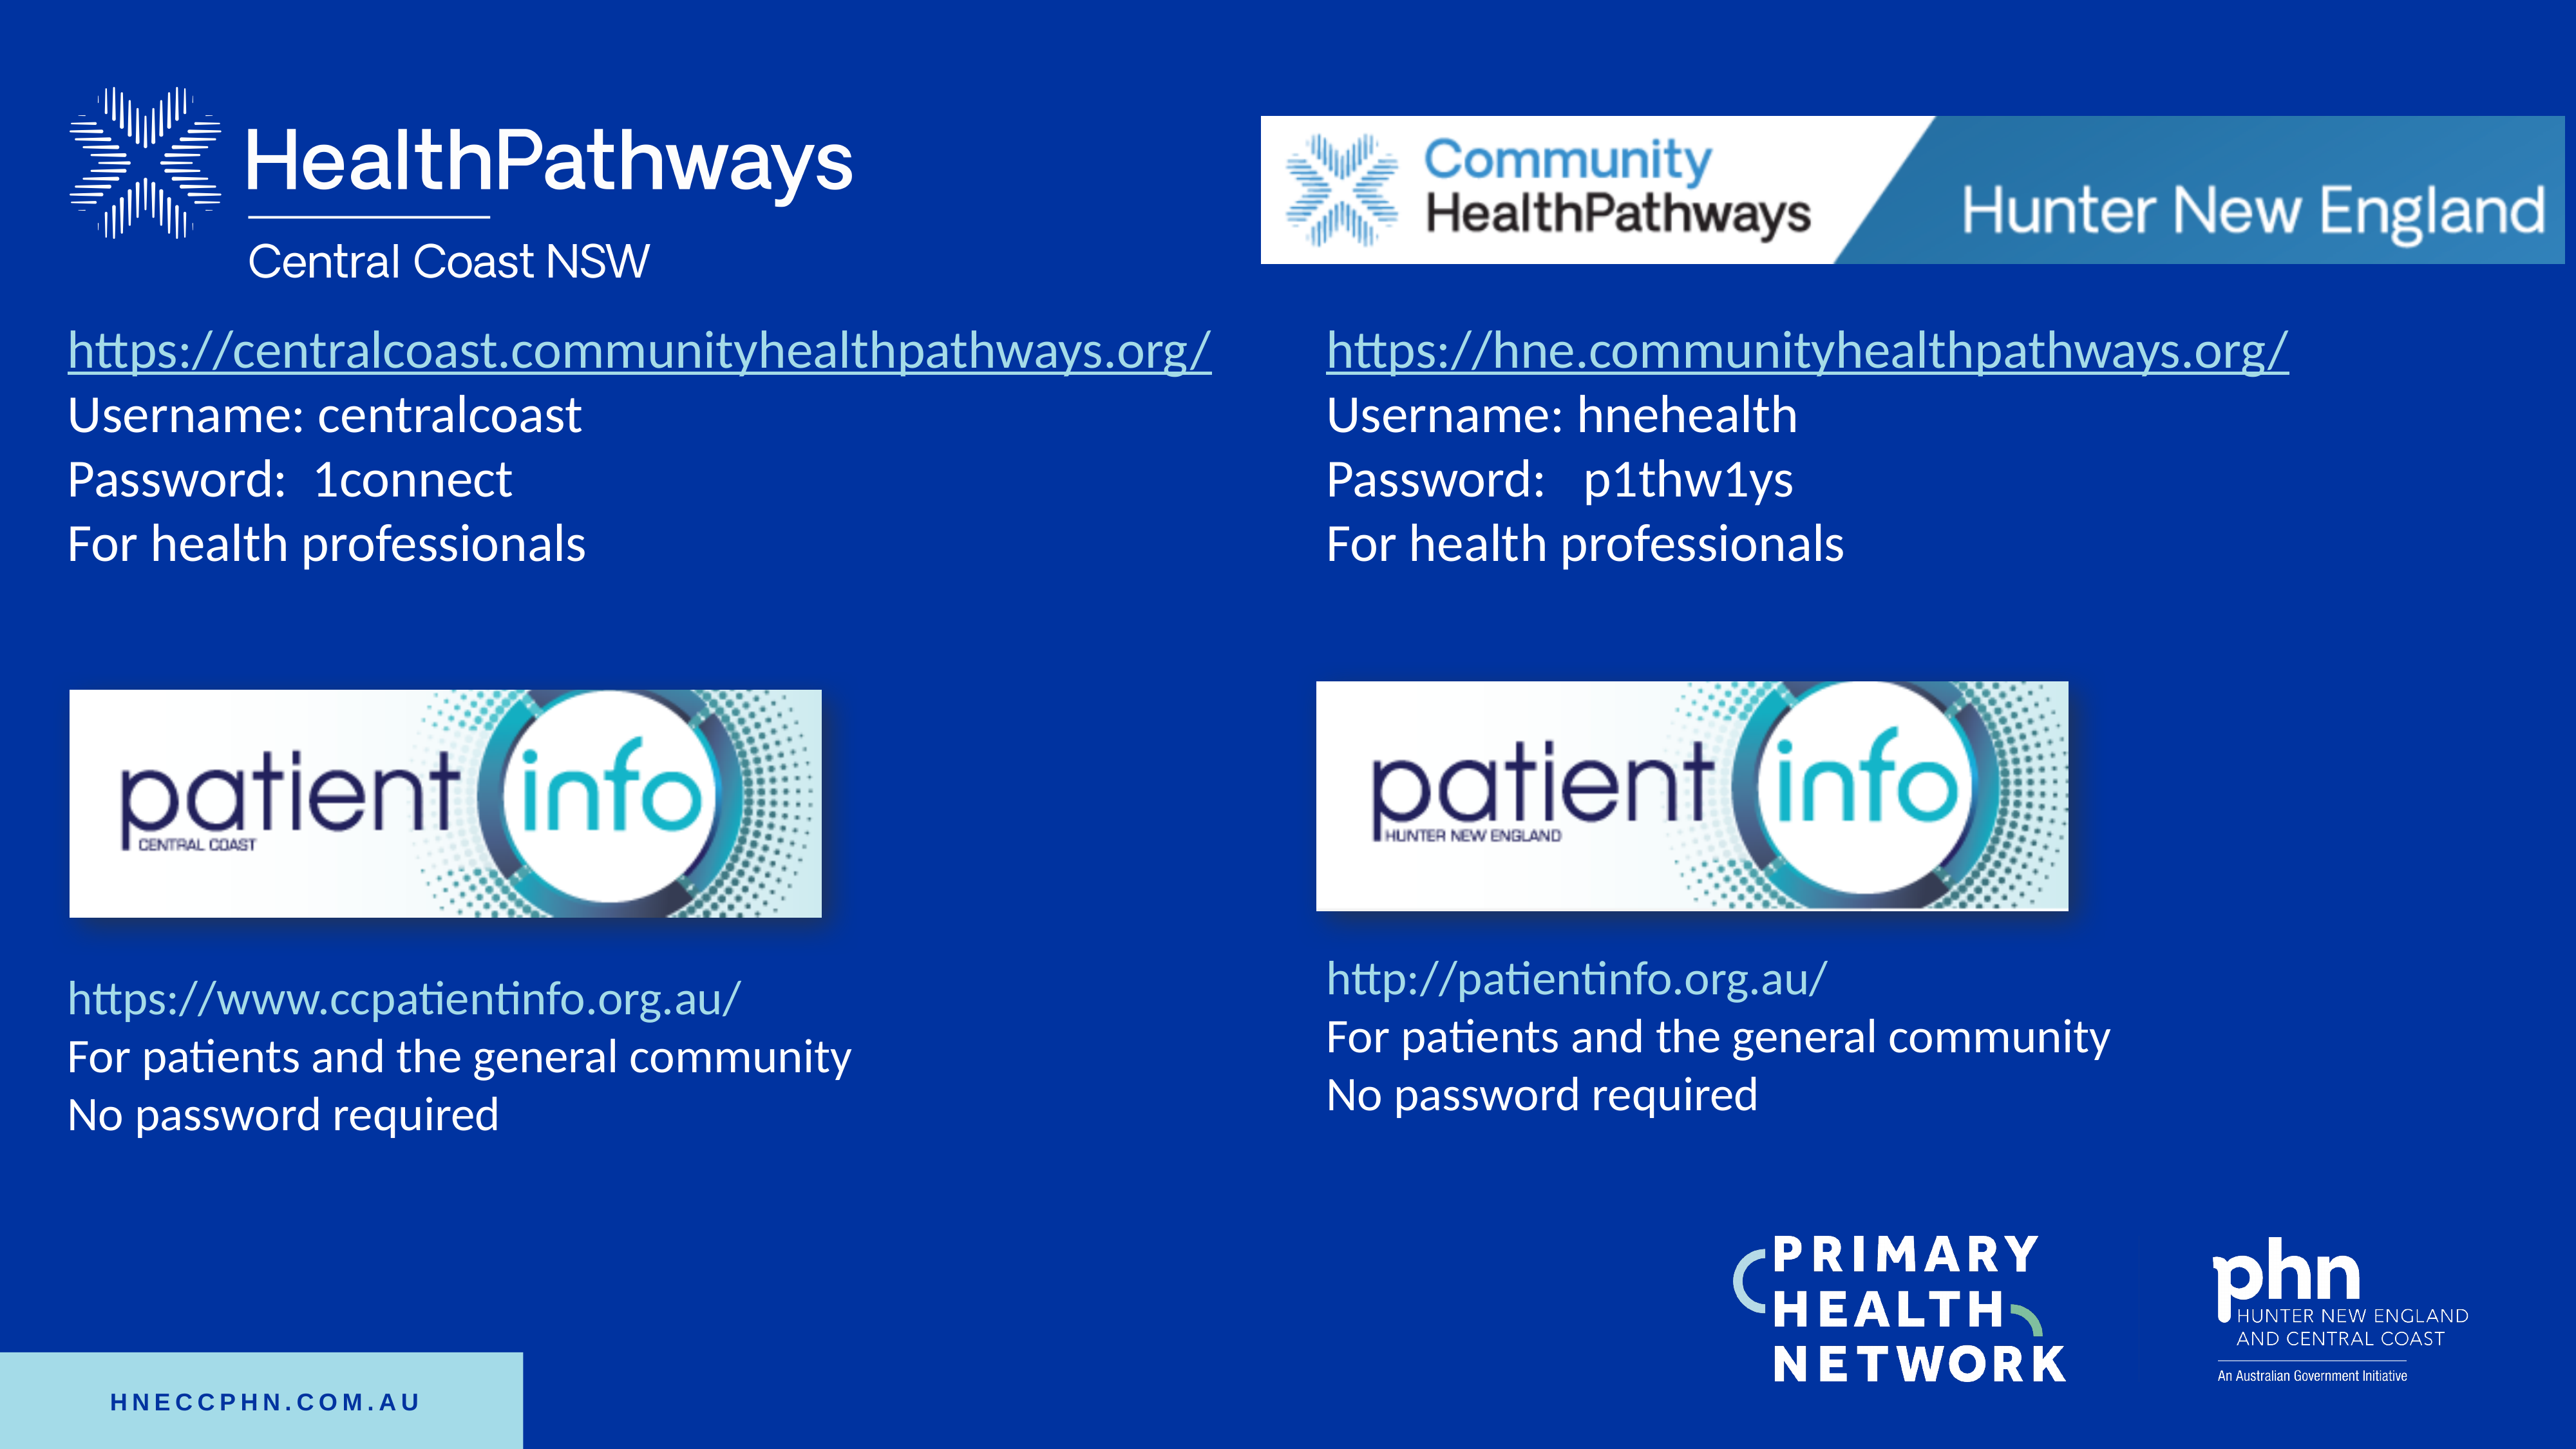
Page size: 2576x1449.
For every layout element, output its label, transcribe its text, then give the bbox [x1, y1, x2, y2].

text_box https://centralcoast.communityhealthpathways.org/ Username: centralcoast Password: 1connect For health professionals [57, 309, 1377, 706]
picture [70, 87, 852, 292]
text_box https://hne.communityhealthpathways.org/ Username: hnehealth Password: p1thw1ys For health professionals [1377, 309, 2431, 641]
picture [70, 690, 822, 918]
picture [1261, 116, 2565, 264]
picture [1733, 1236, 2469, 1382]
text_box https://www.ccpatientinfo.org.au/ For patients and the general community No password required [57, 961, 1118, 1203]
text_box http://patientinfo.org.au/ For patients and the general community No password required [1316, 941, 2483, 1183]
picture [1316, 681, 2069, 911]
